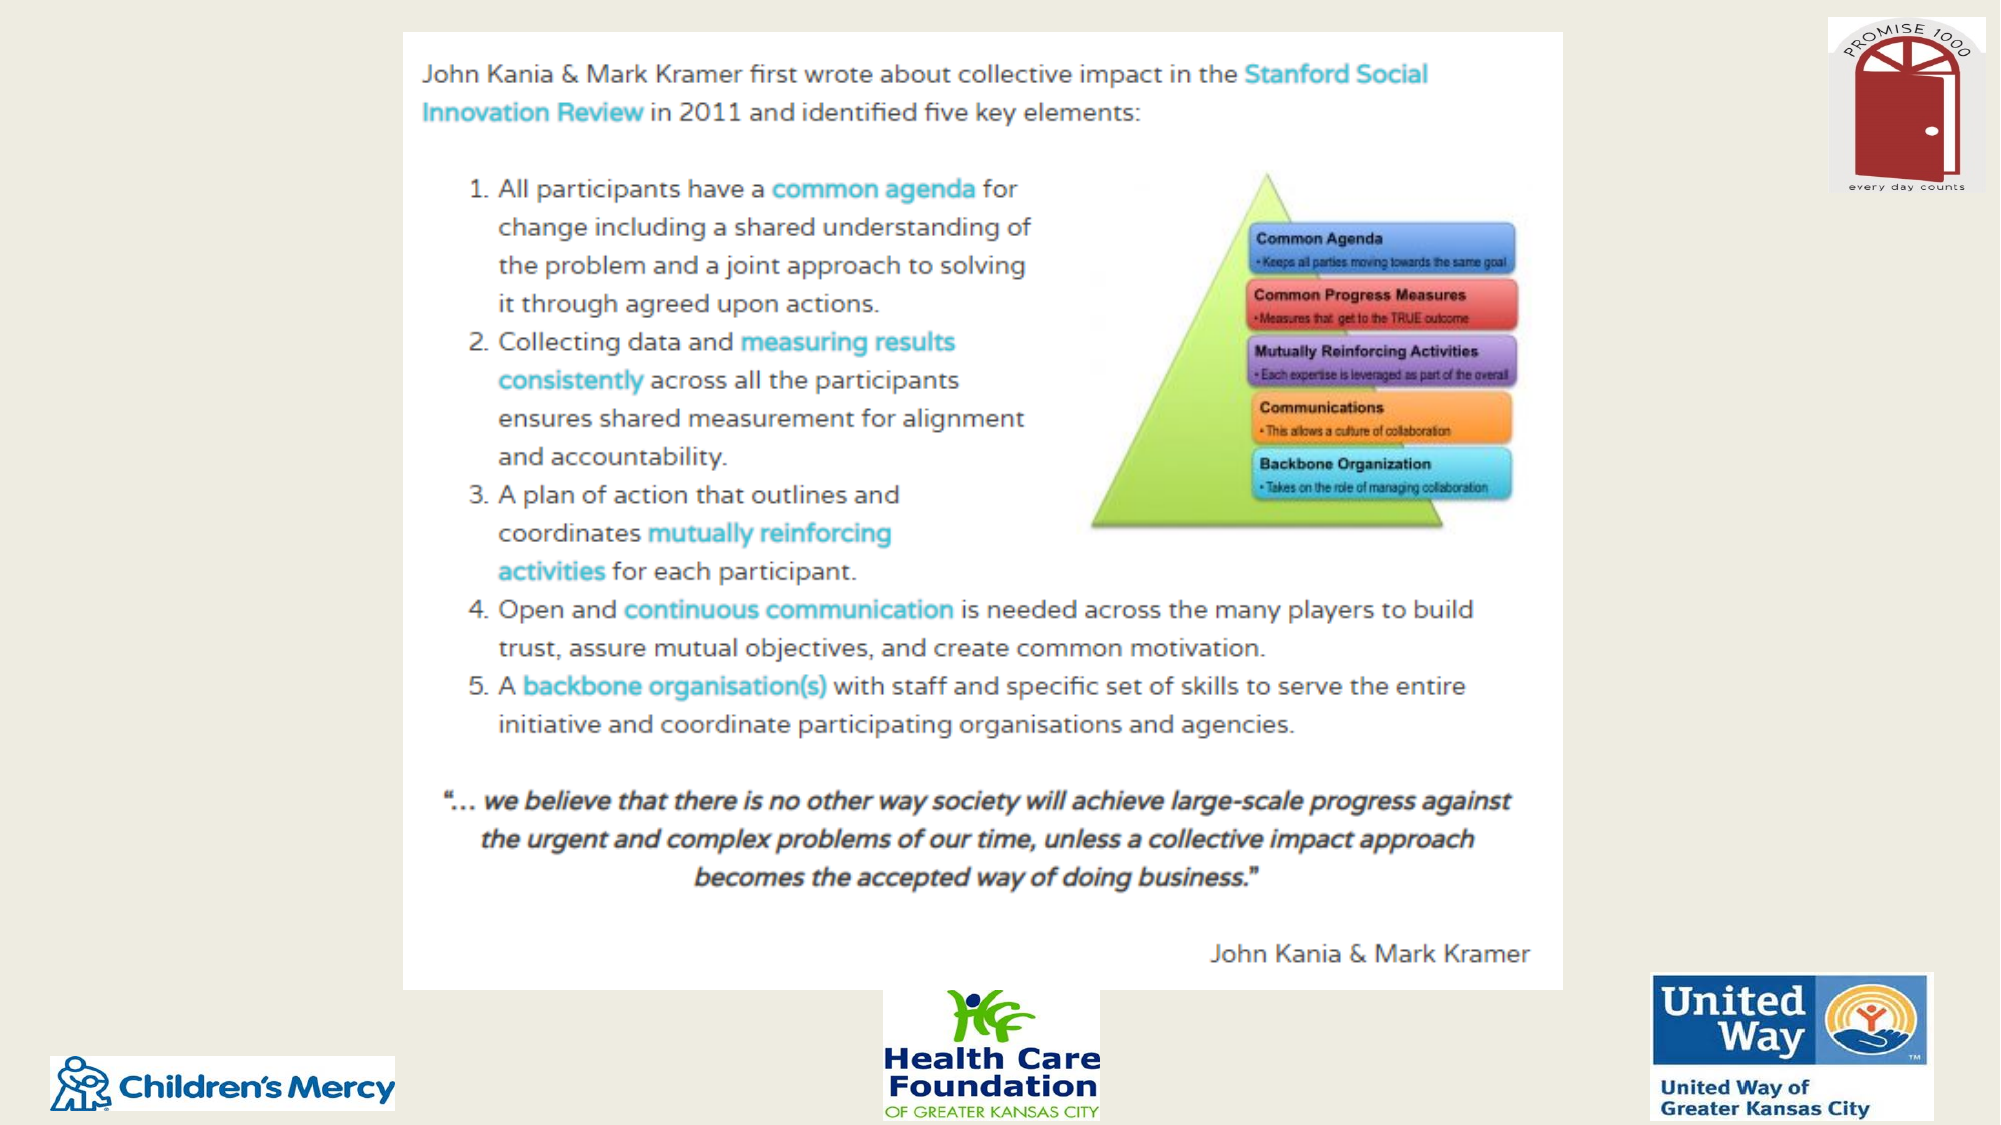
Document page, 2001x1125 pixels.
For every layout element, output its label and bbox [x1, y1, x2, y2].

list [402, 31, 1563, 990]
picture [883, 990, 1100, 1121]
picture [1650, 972, 1934, 1121]
picture [1828, 17, 1986, 193]
picture [50, 1056, 395, 1111]
